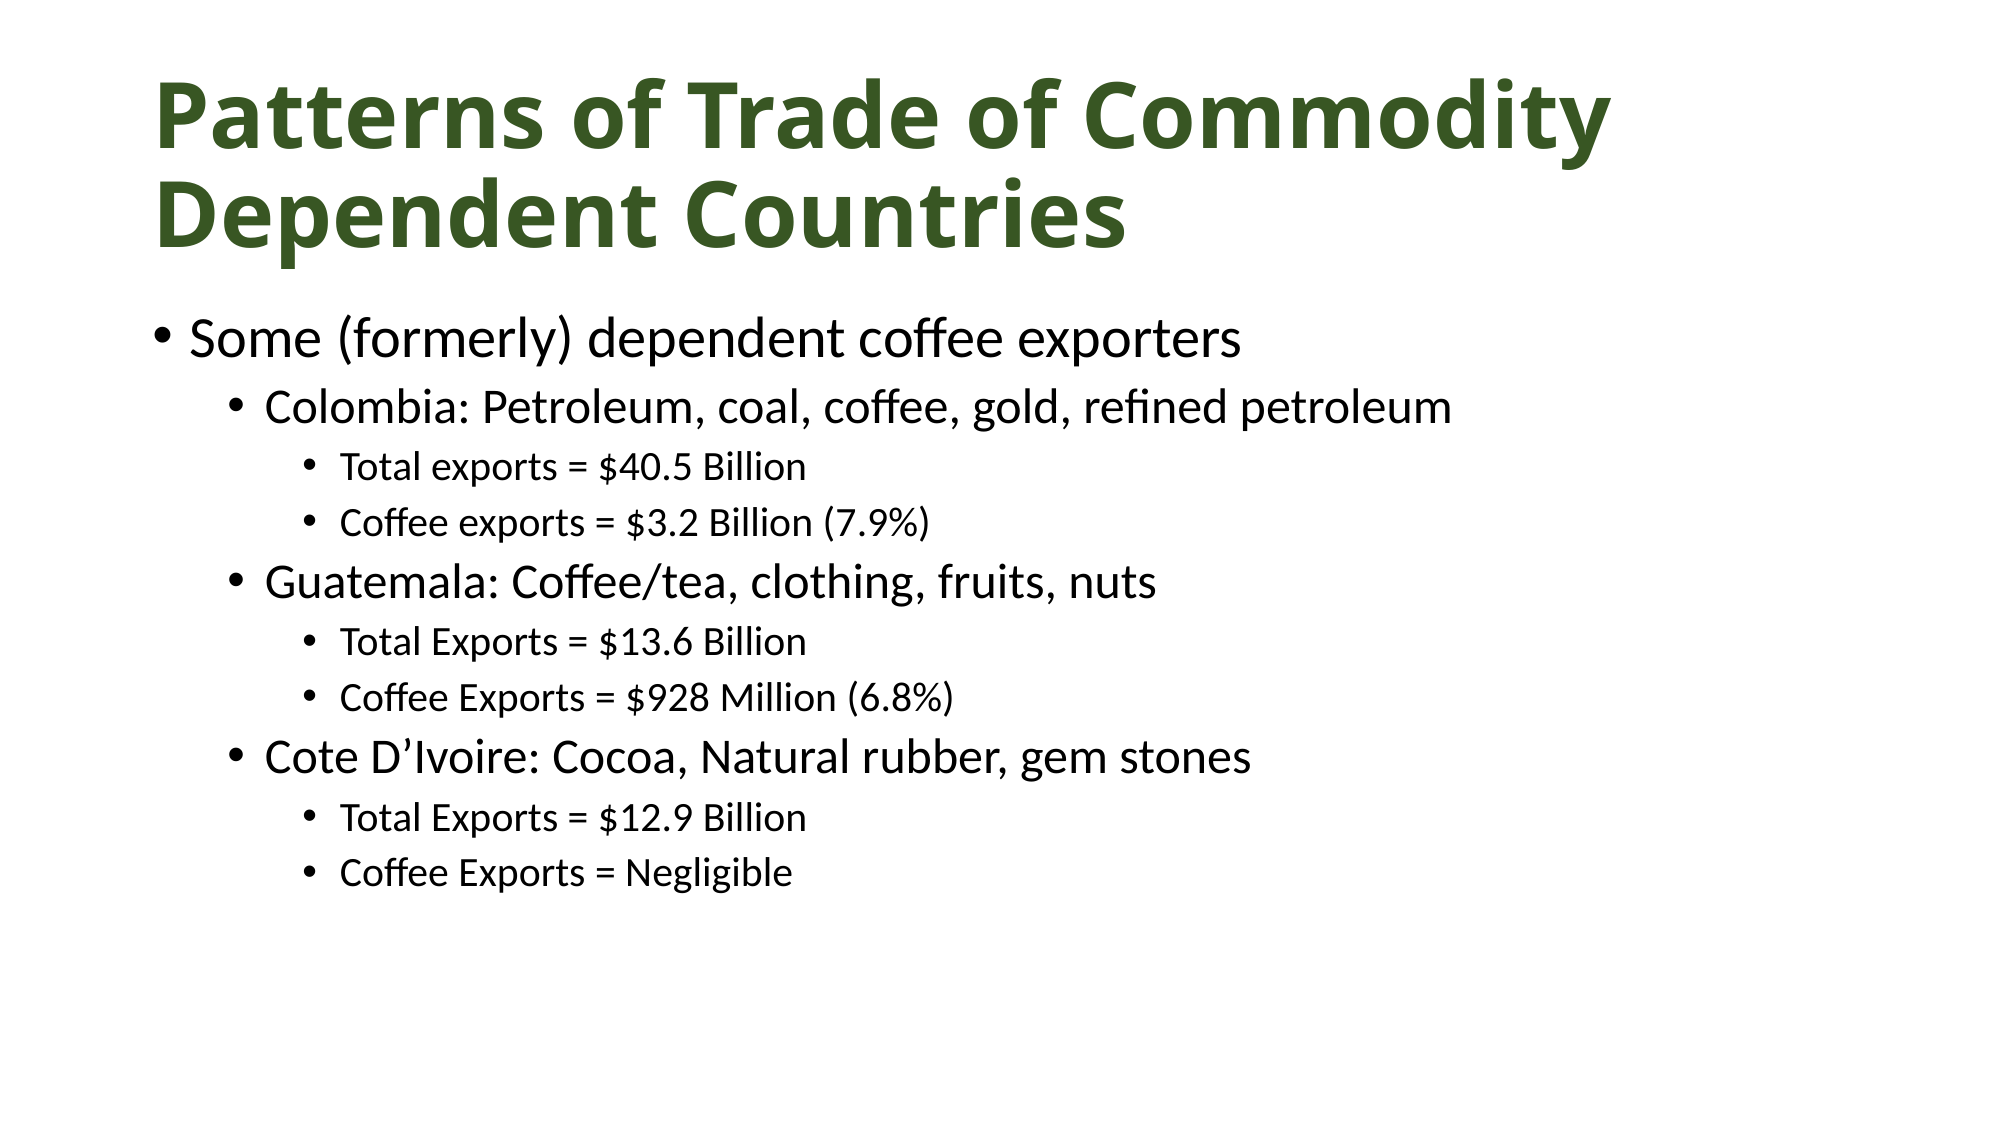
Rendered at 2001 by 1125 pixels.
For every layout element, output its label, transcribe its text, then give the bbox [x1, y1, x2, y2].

title Patterns of Trade of Commodity Dependent Countries [137, 59, 1863, 278]
list Some (formerly) dependent coffee exporters Colombia: Petroleum, coal, coffee, gold, refined petroleum Total exports = $40.5 Billion Coffee exports = $3.2 Billion (7.9%) Guatemala: Coffee/tea, clothing, fruits, nuts Total Exports = $13.6 Billion Coffee Exports = $928 Million (6.8%) Cote D’Ivoire: Cocoa, Natural rubber, gem stones Total Exports = $12.9 Billion Coffee Exports = Negligible [137, 299, 1863, 1014]
